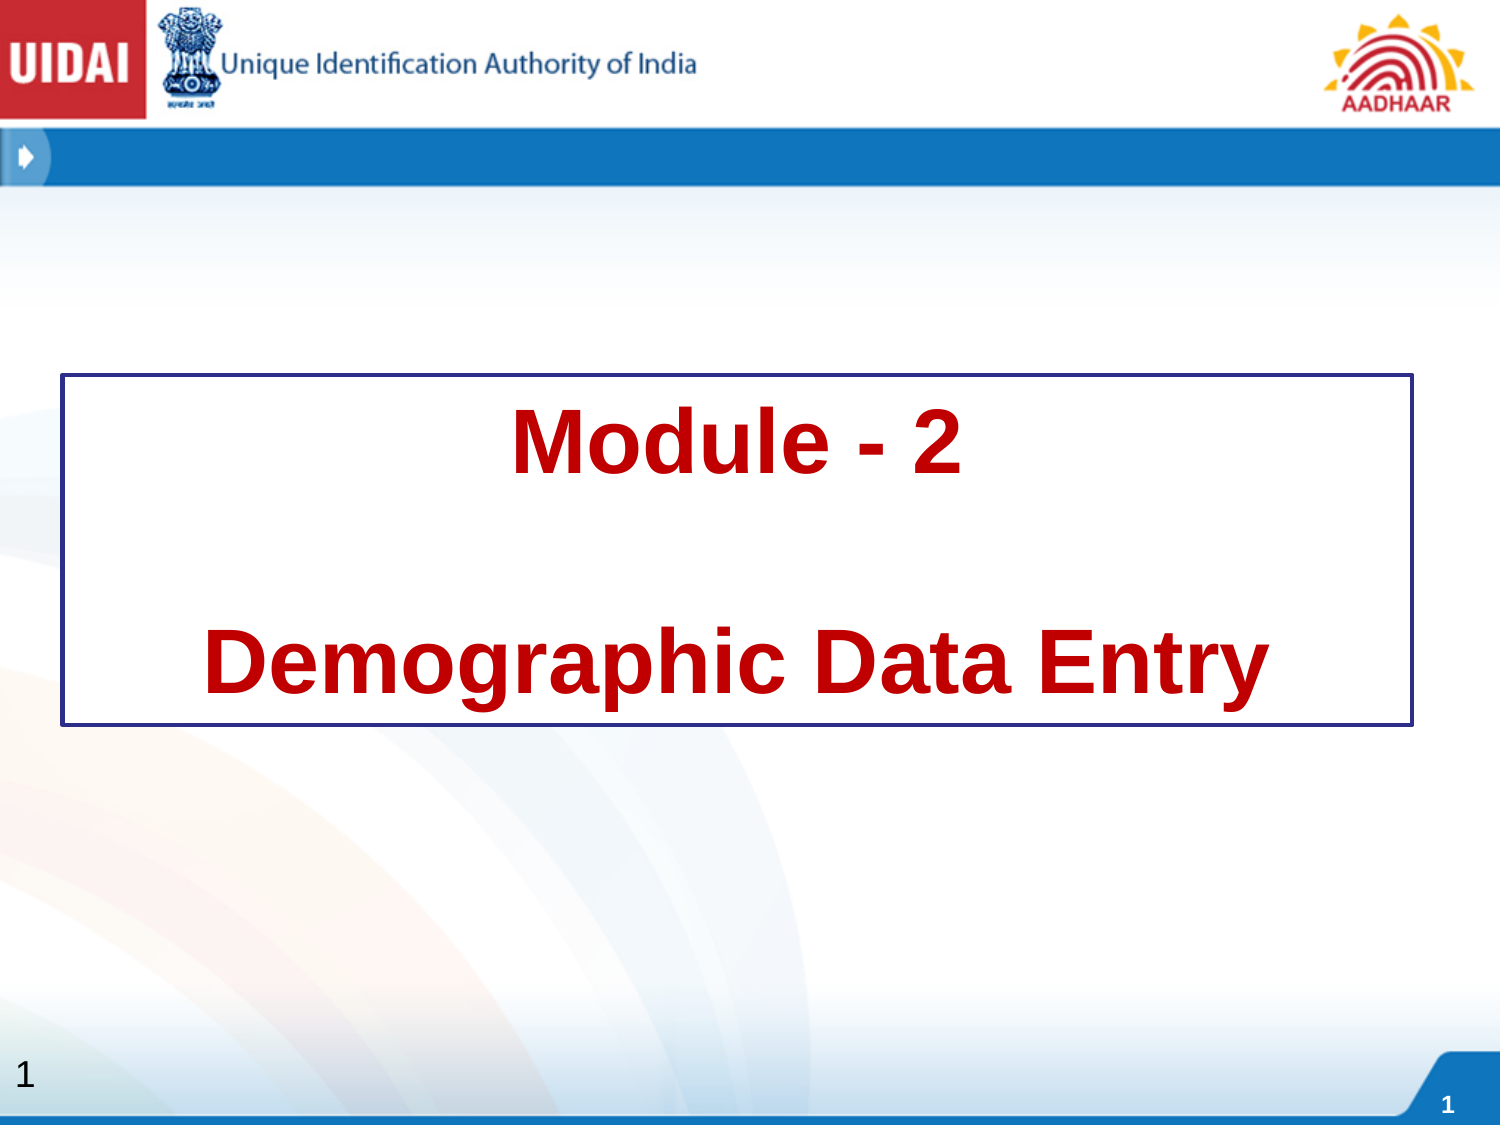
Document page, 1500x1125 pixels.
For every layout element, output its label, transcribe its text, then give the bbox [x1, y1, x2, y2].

picture [0, 0, 1500, 1125]
text_box Module - 2 Demographic Data Entry [60, 373, 1414, 727]
slide_number 1 [0, 1042, 350, 1103]
